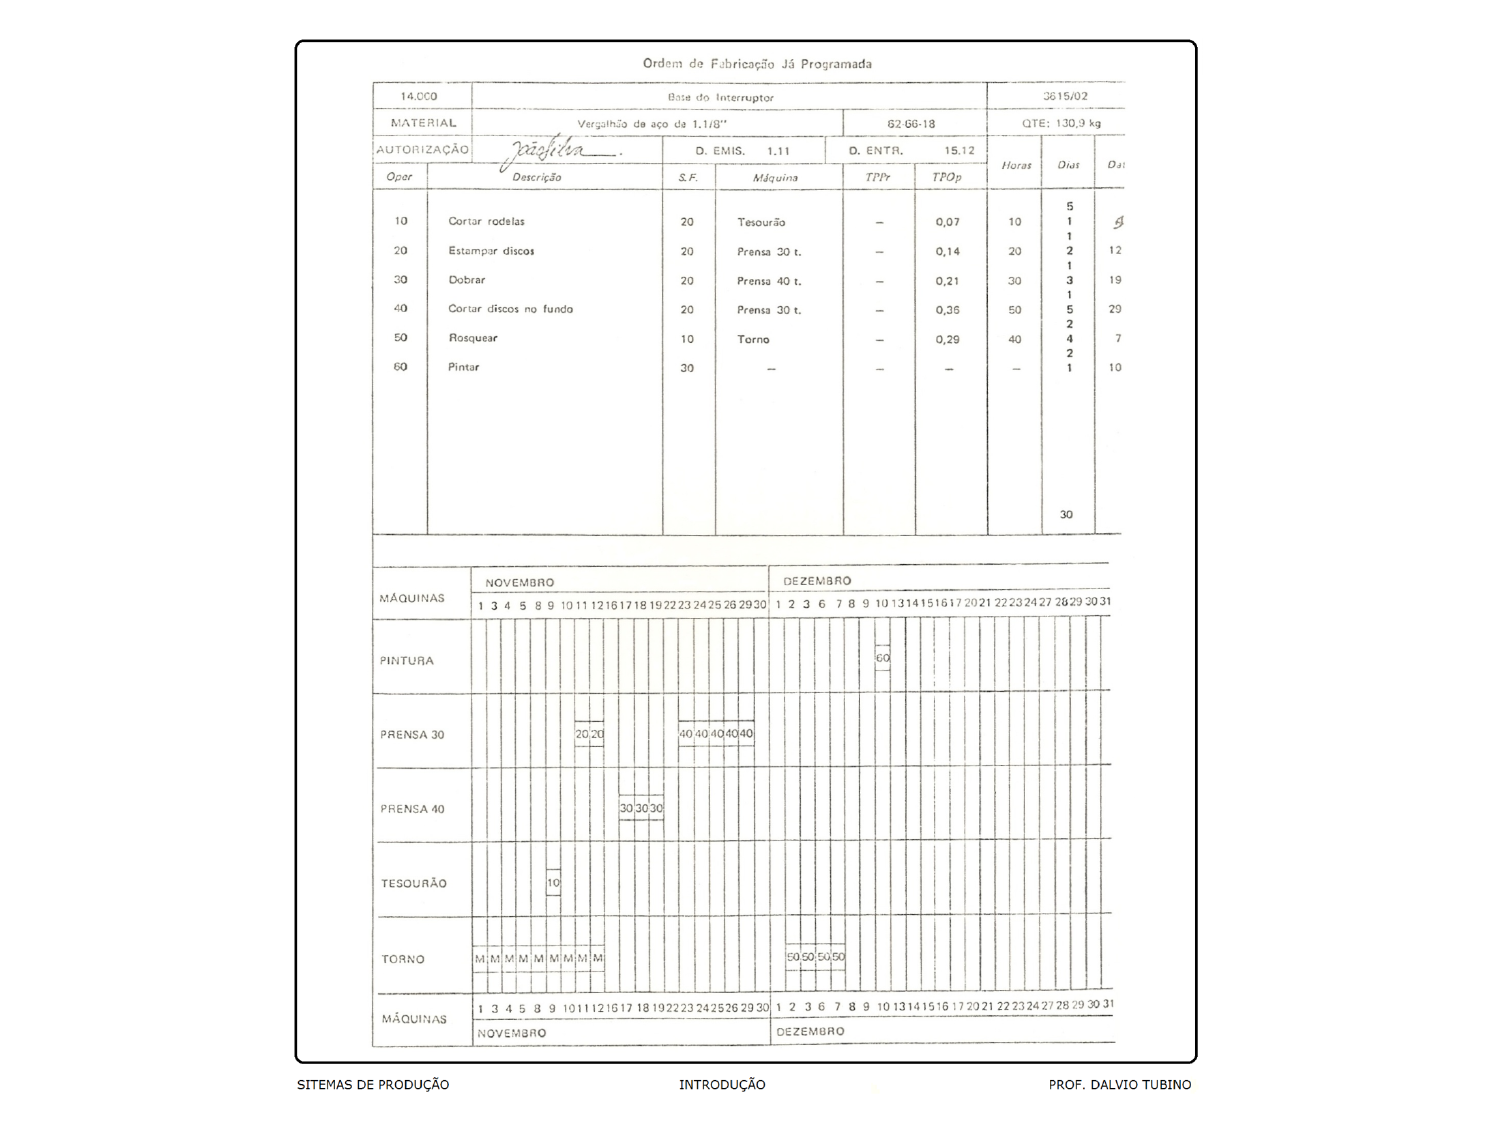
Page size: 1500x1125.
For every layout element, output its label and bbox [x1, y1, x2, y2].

picture [288, 30, 1203, 1095]
